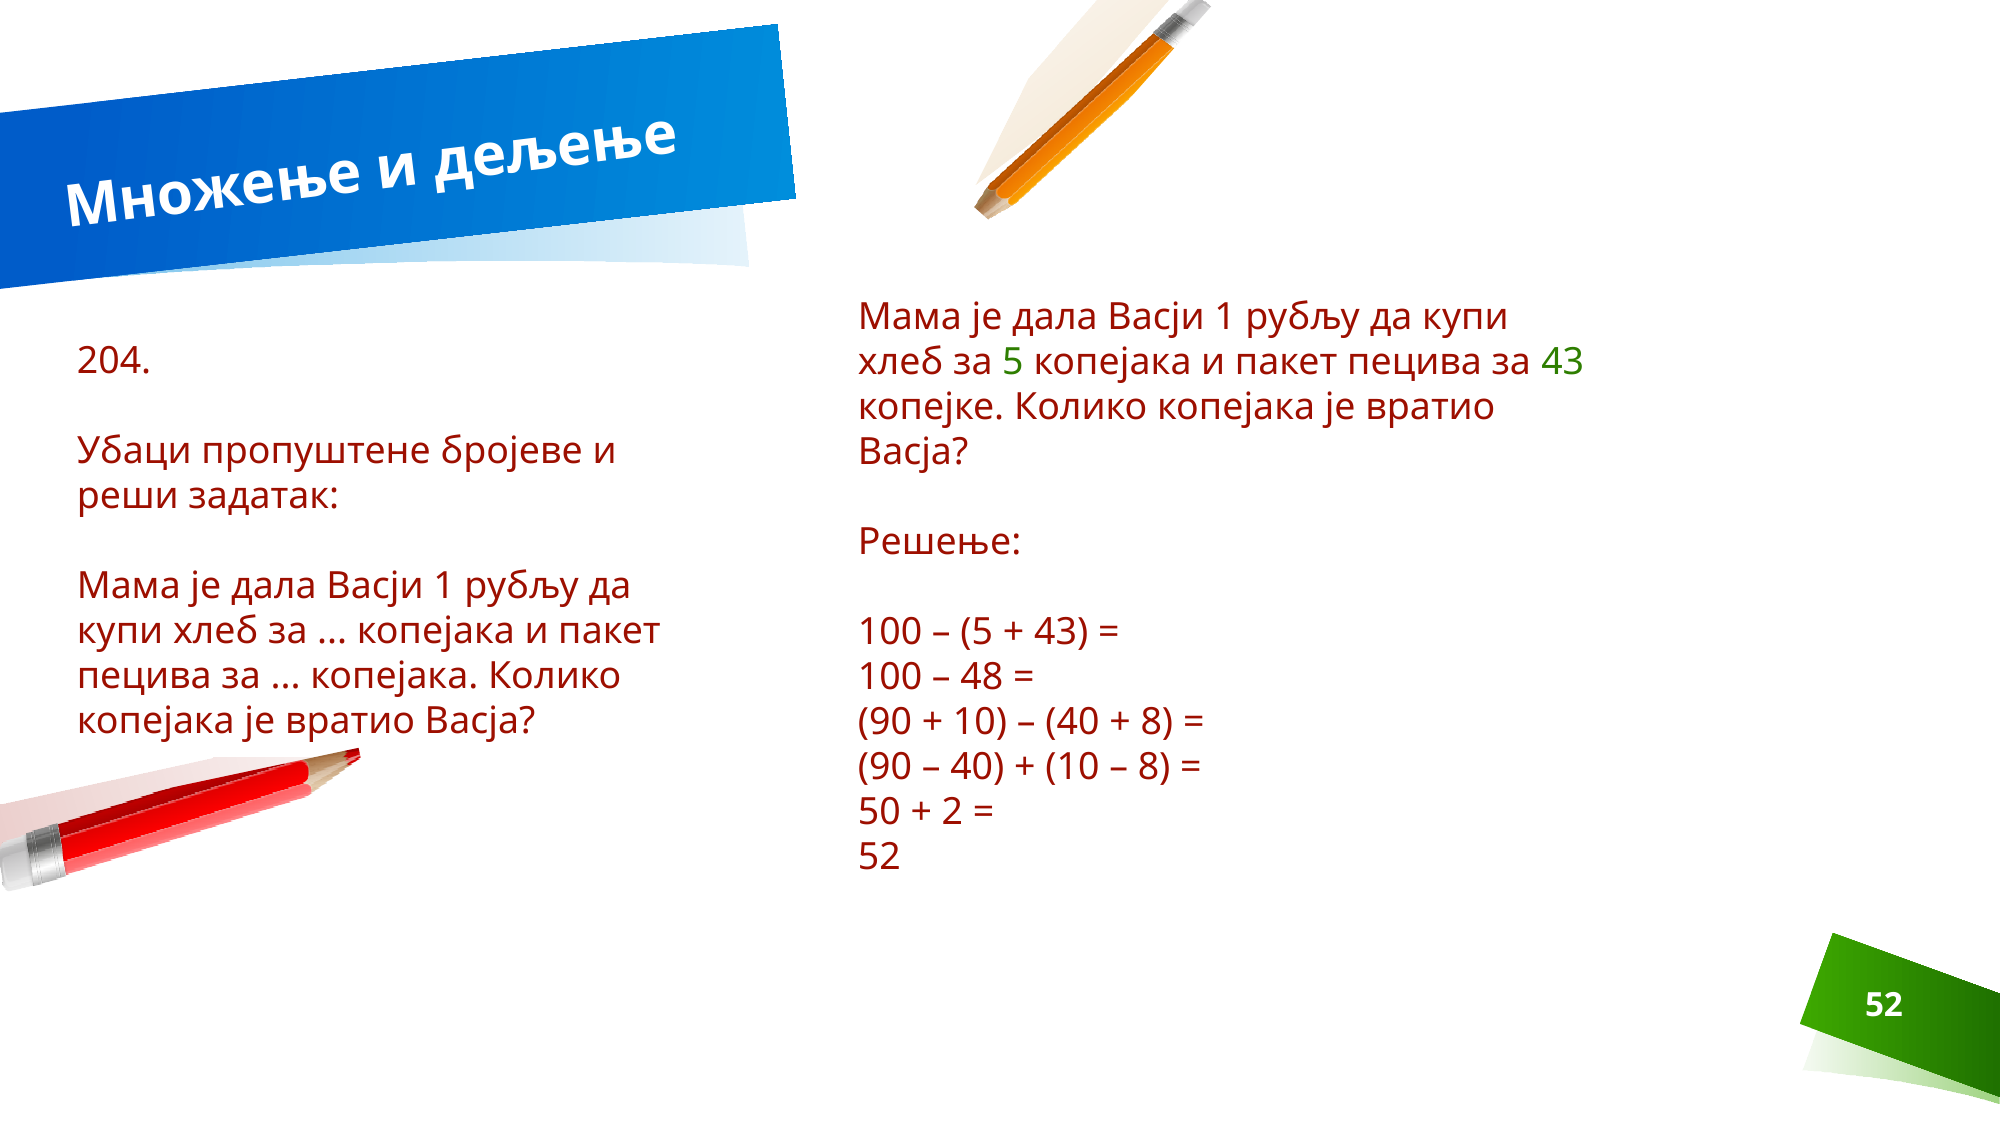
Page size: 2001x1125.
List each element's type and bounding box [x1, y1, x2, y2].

text_box [61, 328, 690, 749]
picture [0, 749, 373, 894]
text_box [842, 284, 1601, 930]
picture [956, 0, 1217, 237]
title [36, 15, 779, 319]
slide_number [1831, 975, 1937, 1036]
